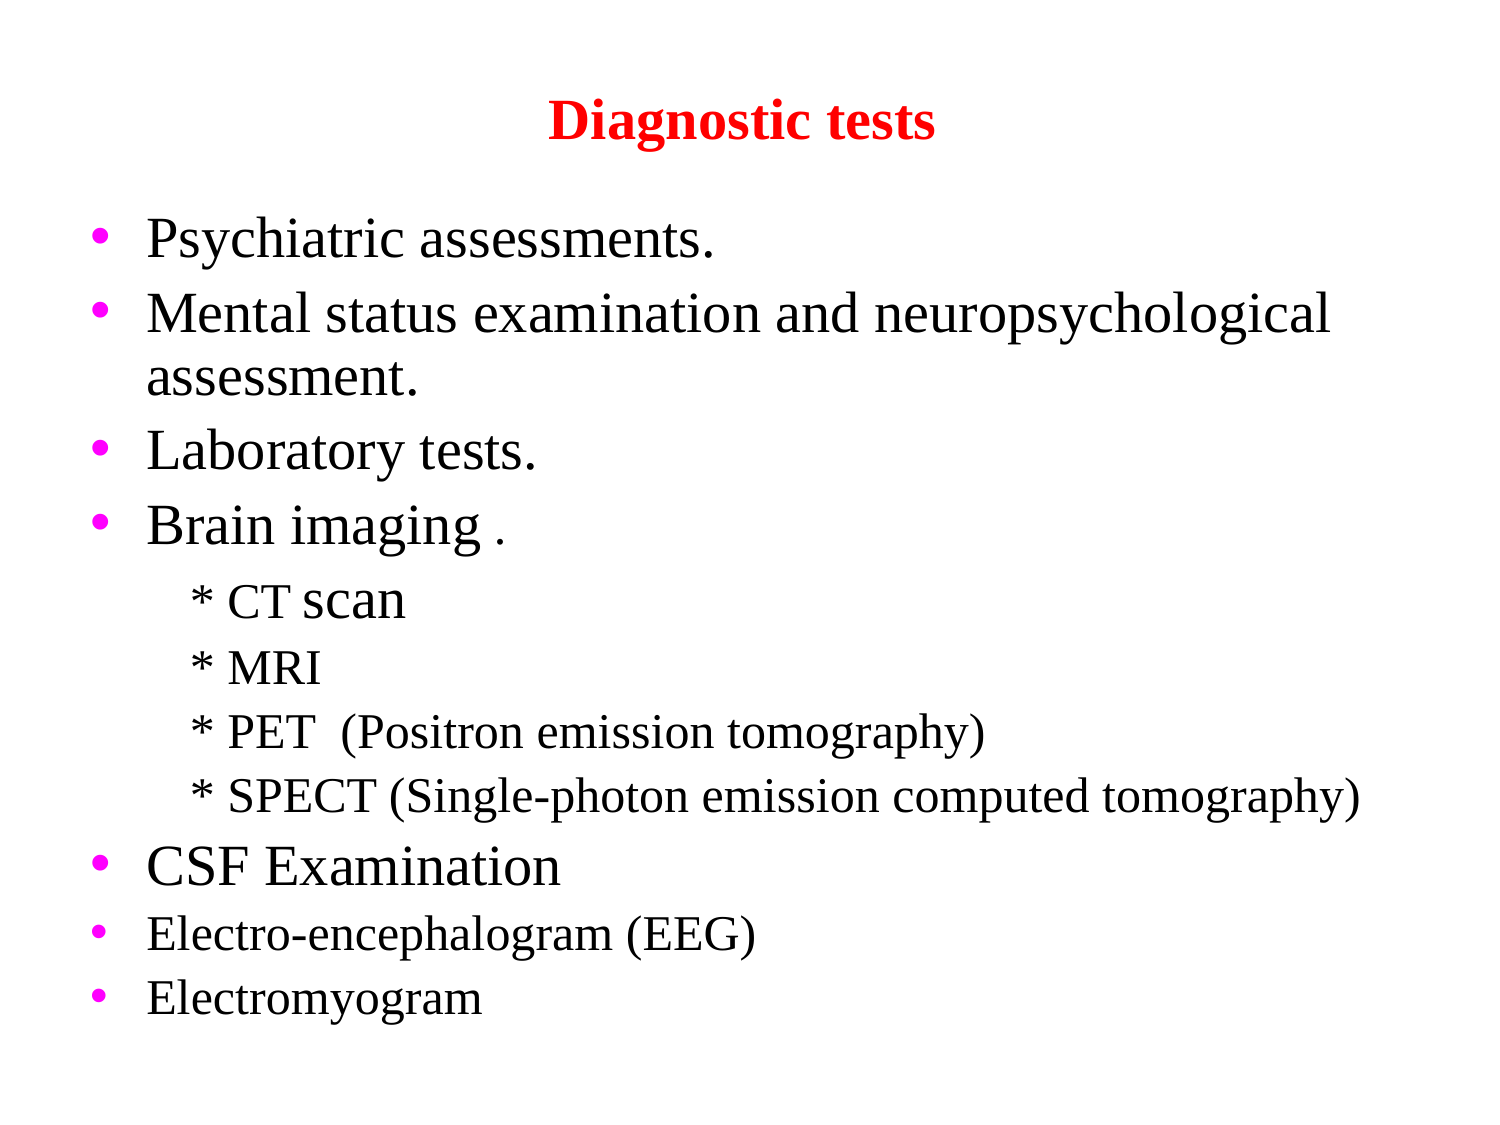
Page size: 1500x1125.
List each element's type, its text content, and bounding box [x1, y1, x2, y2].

title Diagnostic tests [75, 45, 1425, 188]
list Psychiatric assessments. Mental status examination and neuropsychological assessment. Laboratory tests. Brain imaging . * CT scan * MRI * PET (Positron emission tomography) * SPECT (Single-photon emission computed tomography) CSF Examination Electro-encephalogram (EEG) Electromyogram [75, 200, 1425, 1063]
